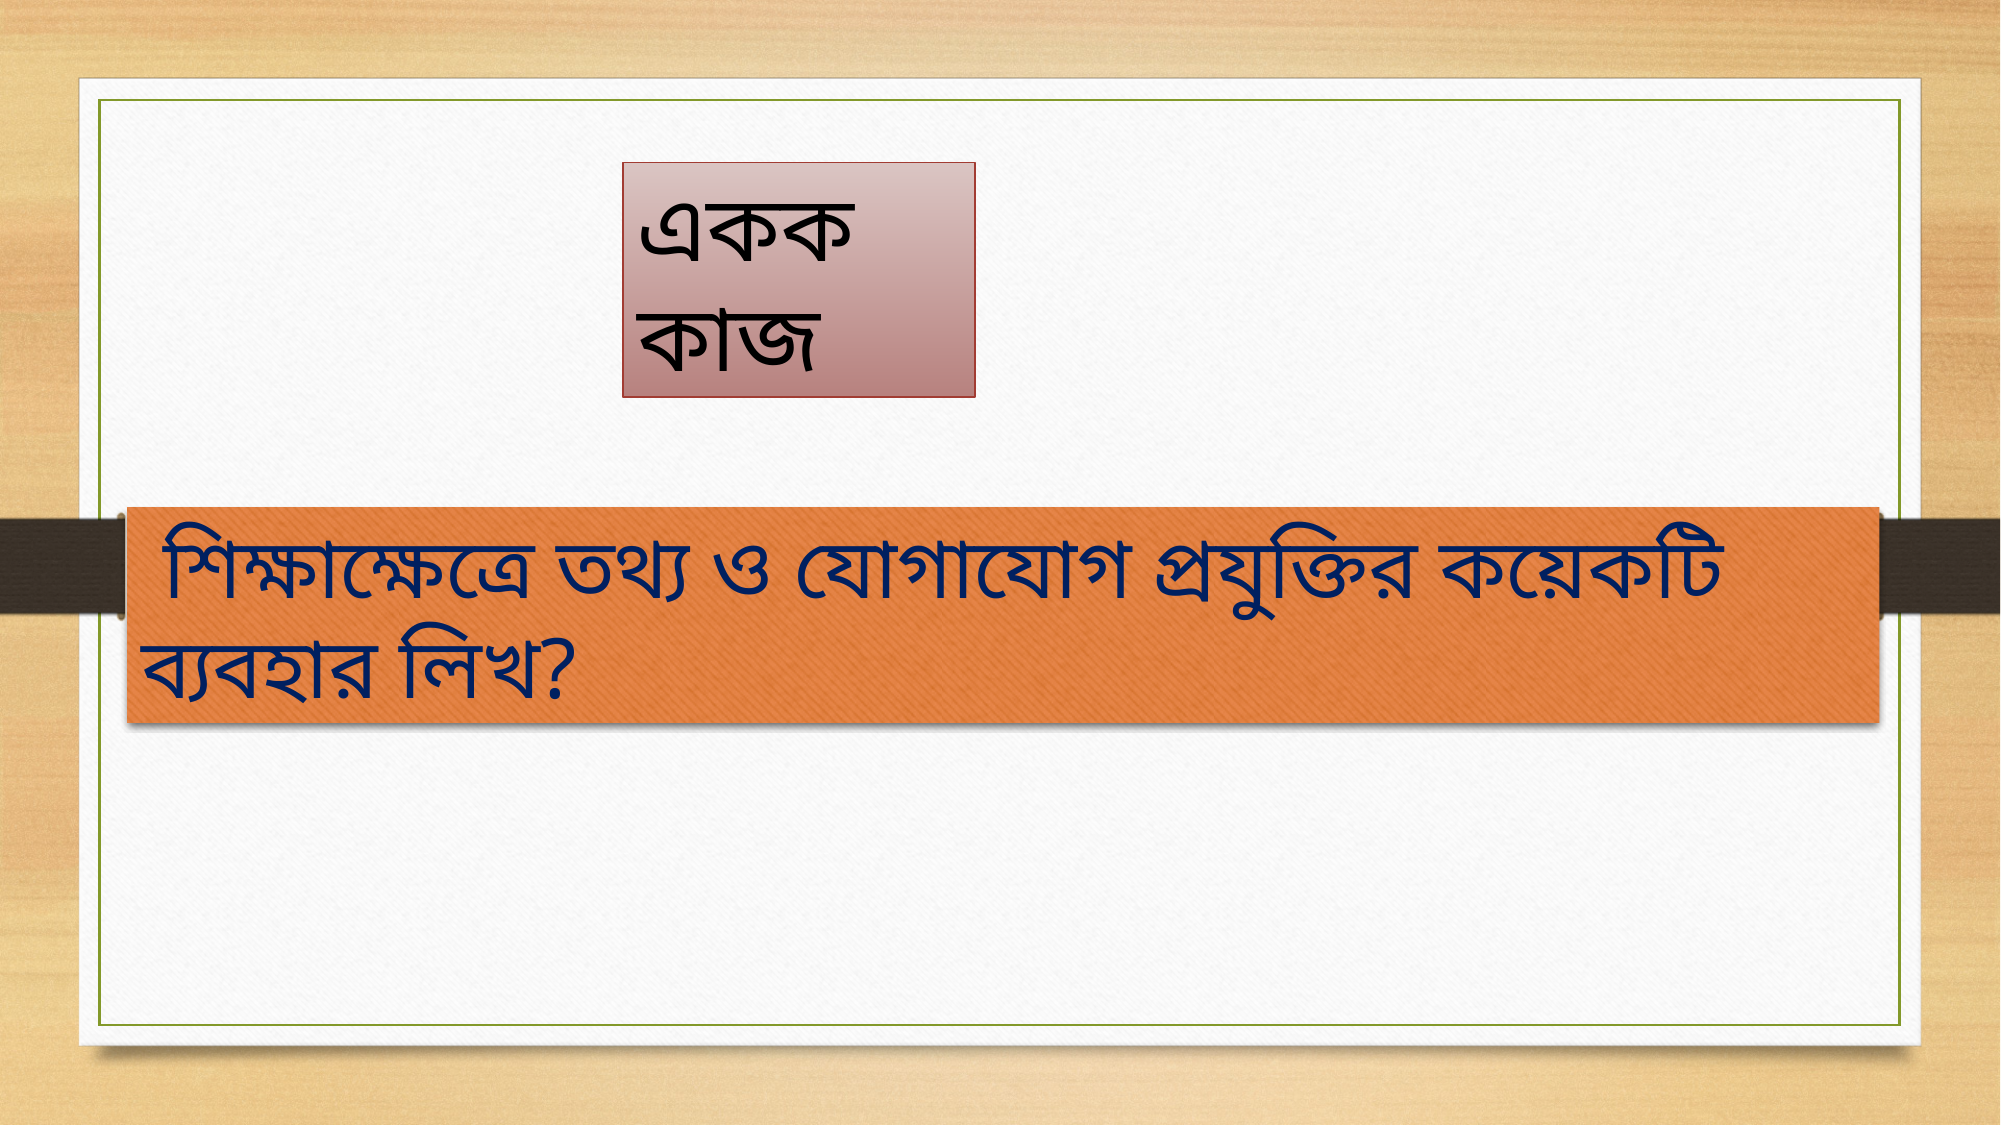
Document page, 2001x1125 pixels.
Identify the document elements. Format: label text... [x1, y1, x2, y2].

text_box একক কাজ [622, 162, 976, 398]
picture [0, 0, 2001, 1125]
text_box শিক্ষাক্ষেত্রে তথ্য ও যোগাযোগ প্রযুক্তির কয়েকটি ব্যবহার লিখ? [127, 507, 1880, 723]
